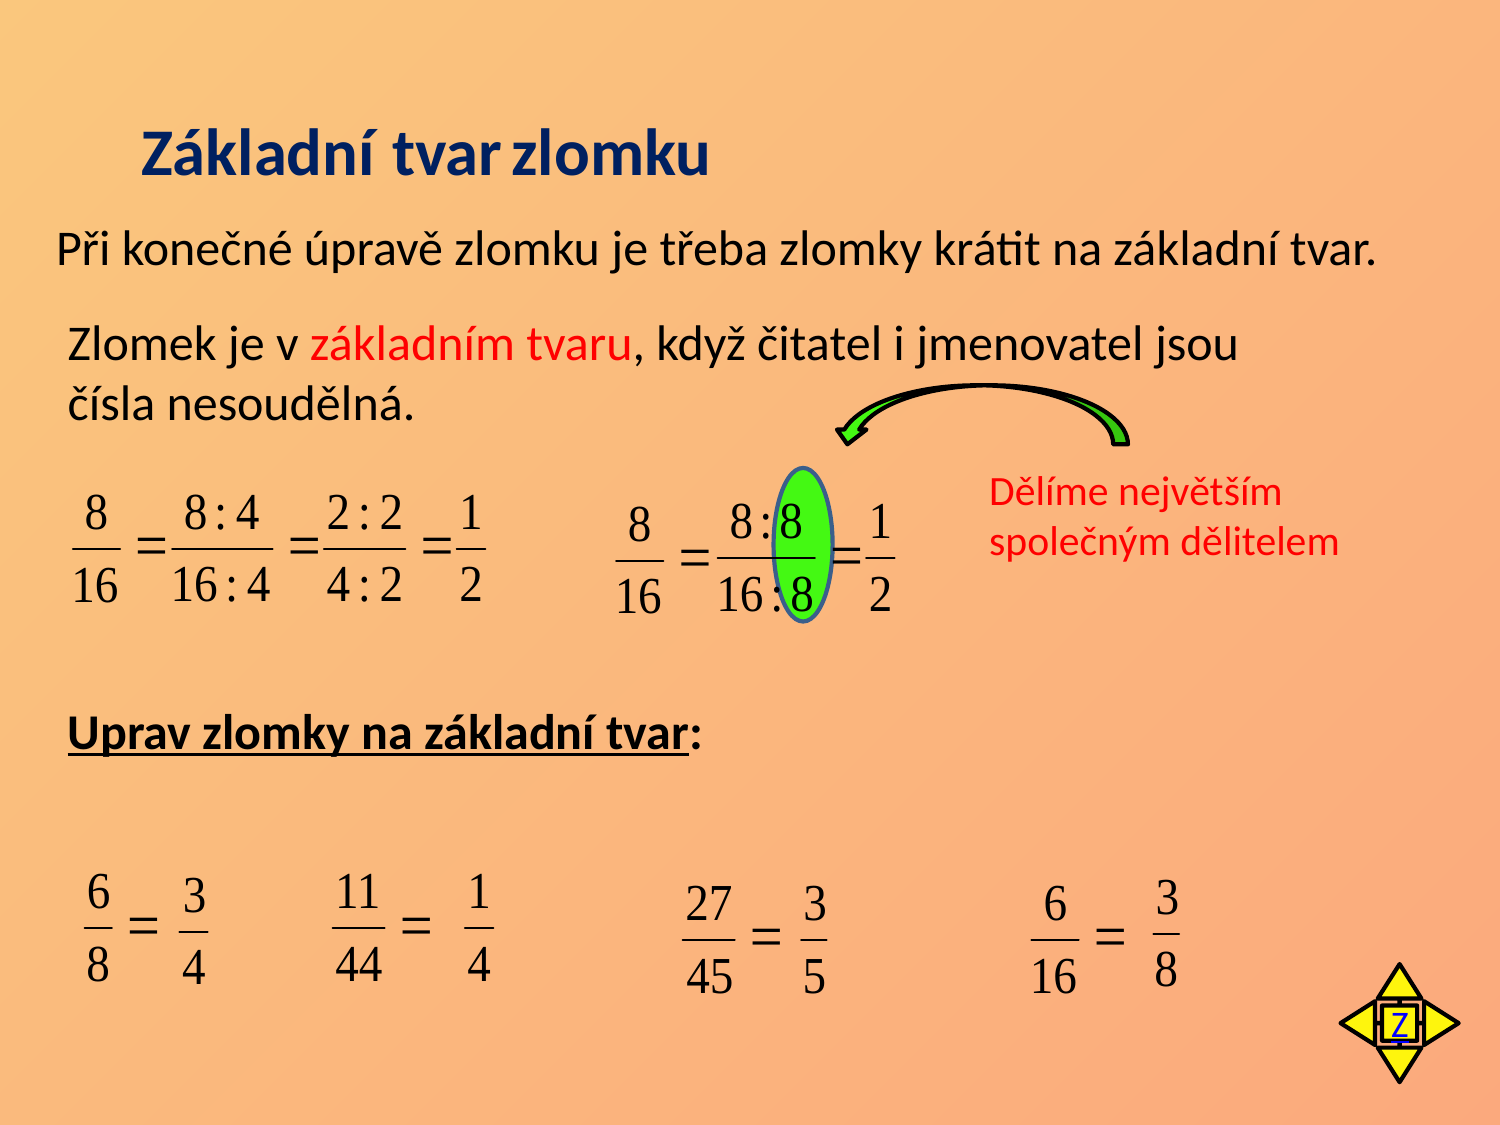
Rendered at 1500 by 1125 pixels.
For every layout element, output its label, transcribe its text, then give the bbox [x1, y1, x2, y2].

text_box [324, 858, 432, 994]
text_box Při konečné úpravě zlomku je třeba zlomky krátit na základní tvar. [41, 208, 1447, 283]
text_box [674, 870, 782, 1005]
text_box [835, 383, 1131, 447]
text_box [163, 479, 496, 614]
text_box Dělíme největším společným dělitelem [974, 456, 1436, 571]
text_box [76, 858, 160, 994]
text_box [1340, 963, 1459, 1083]
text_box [608, 491, 705, 626]
text_box Zlomek je v základním tvaru, když čitatel i jmenovatel jsou čísla nesoudělná. [53, 302, 1282, 438]
text_box Uprav zlomky na základní tvar: [53, 692, 1294, 768]
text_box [792, 870, 837, 1005]
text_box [1145, 864, 1190, 999]
text_box Základní tvar zlomku [126, 101, 727, 197]
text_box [1023, 870, 1126, 1005]
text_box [709, 488, 907, 624]
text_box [456, 858, 505, 993]
text_box [781, 465, 825, 487]
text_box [171, 862, 219, 997]
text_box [64, 479, 162, 614]
